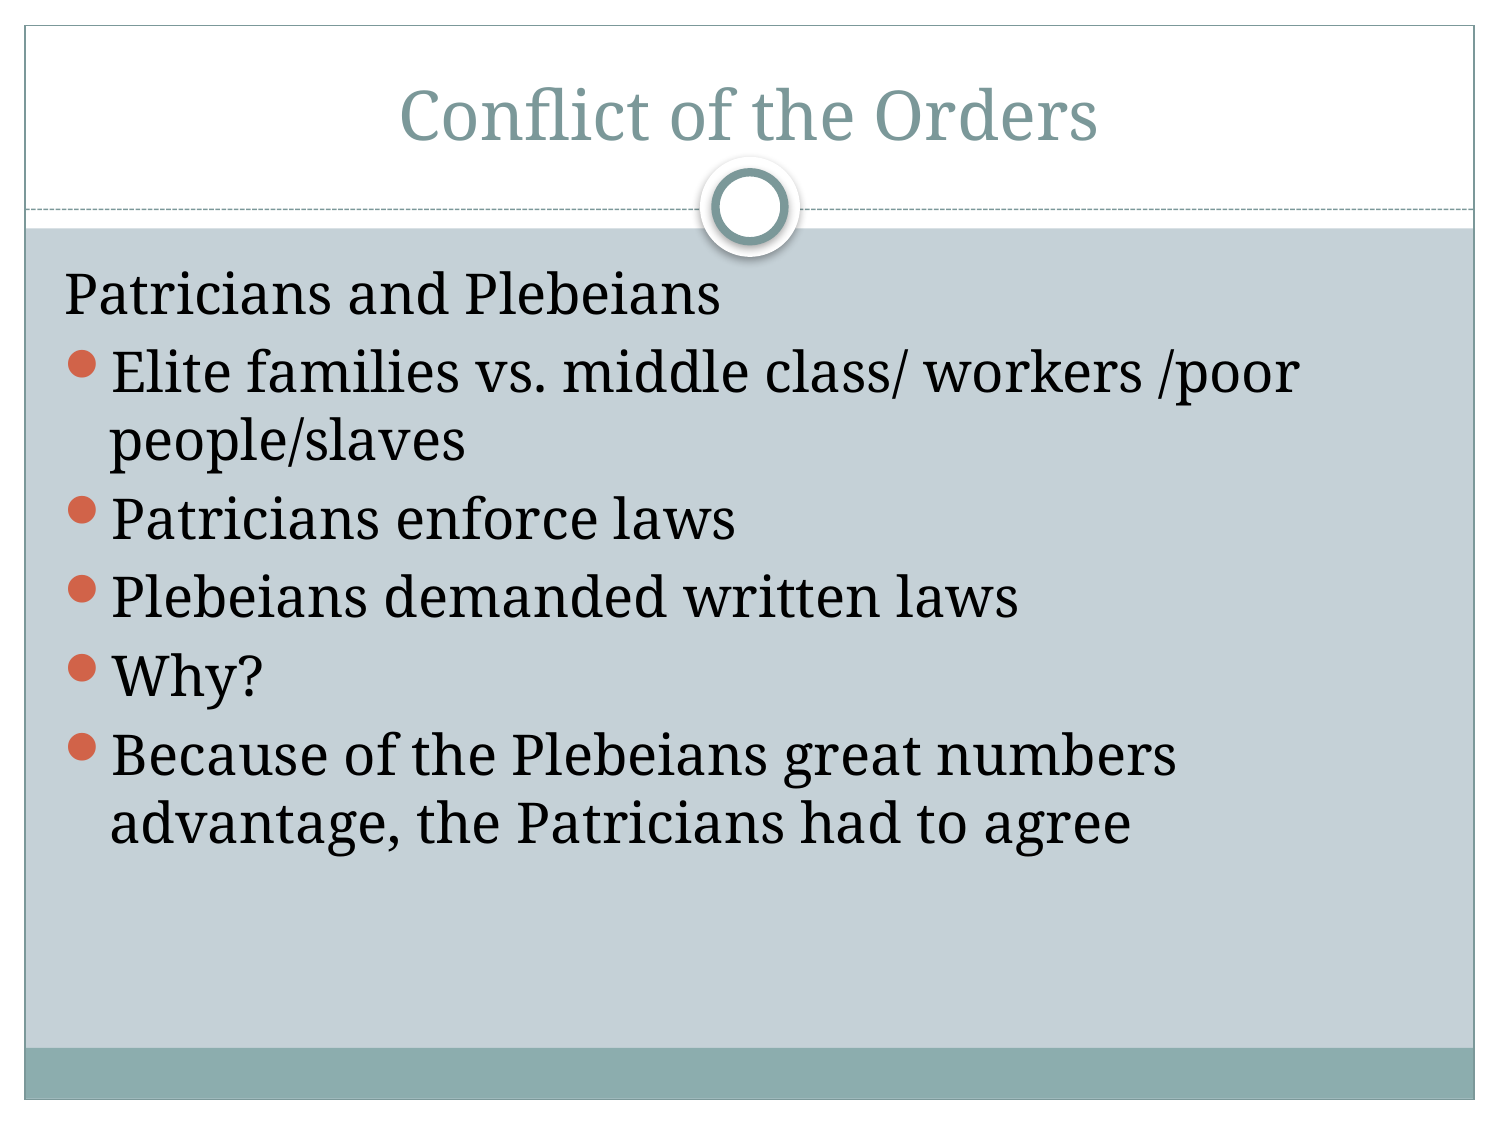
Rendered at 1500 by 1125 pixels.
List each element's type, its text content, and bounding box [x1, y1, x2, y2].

title Conflict of the Orders [49, 37, 1450, 162]
list Patricians and Plebeians Elite families vs. middle class/ workers /poor people/slaves Patricians enforce laws Plebeians demanded written laws Why? Because of the Plebeians great numbers advantage, the Patricians had to agree [49, 250, 1445, 1001]
